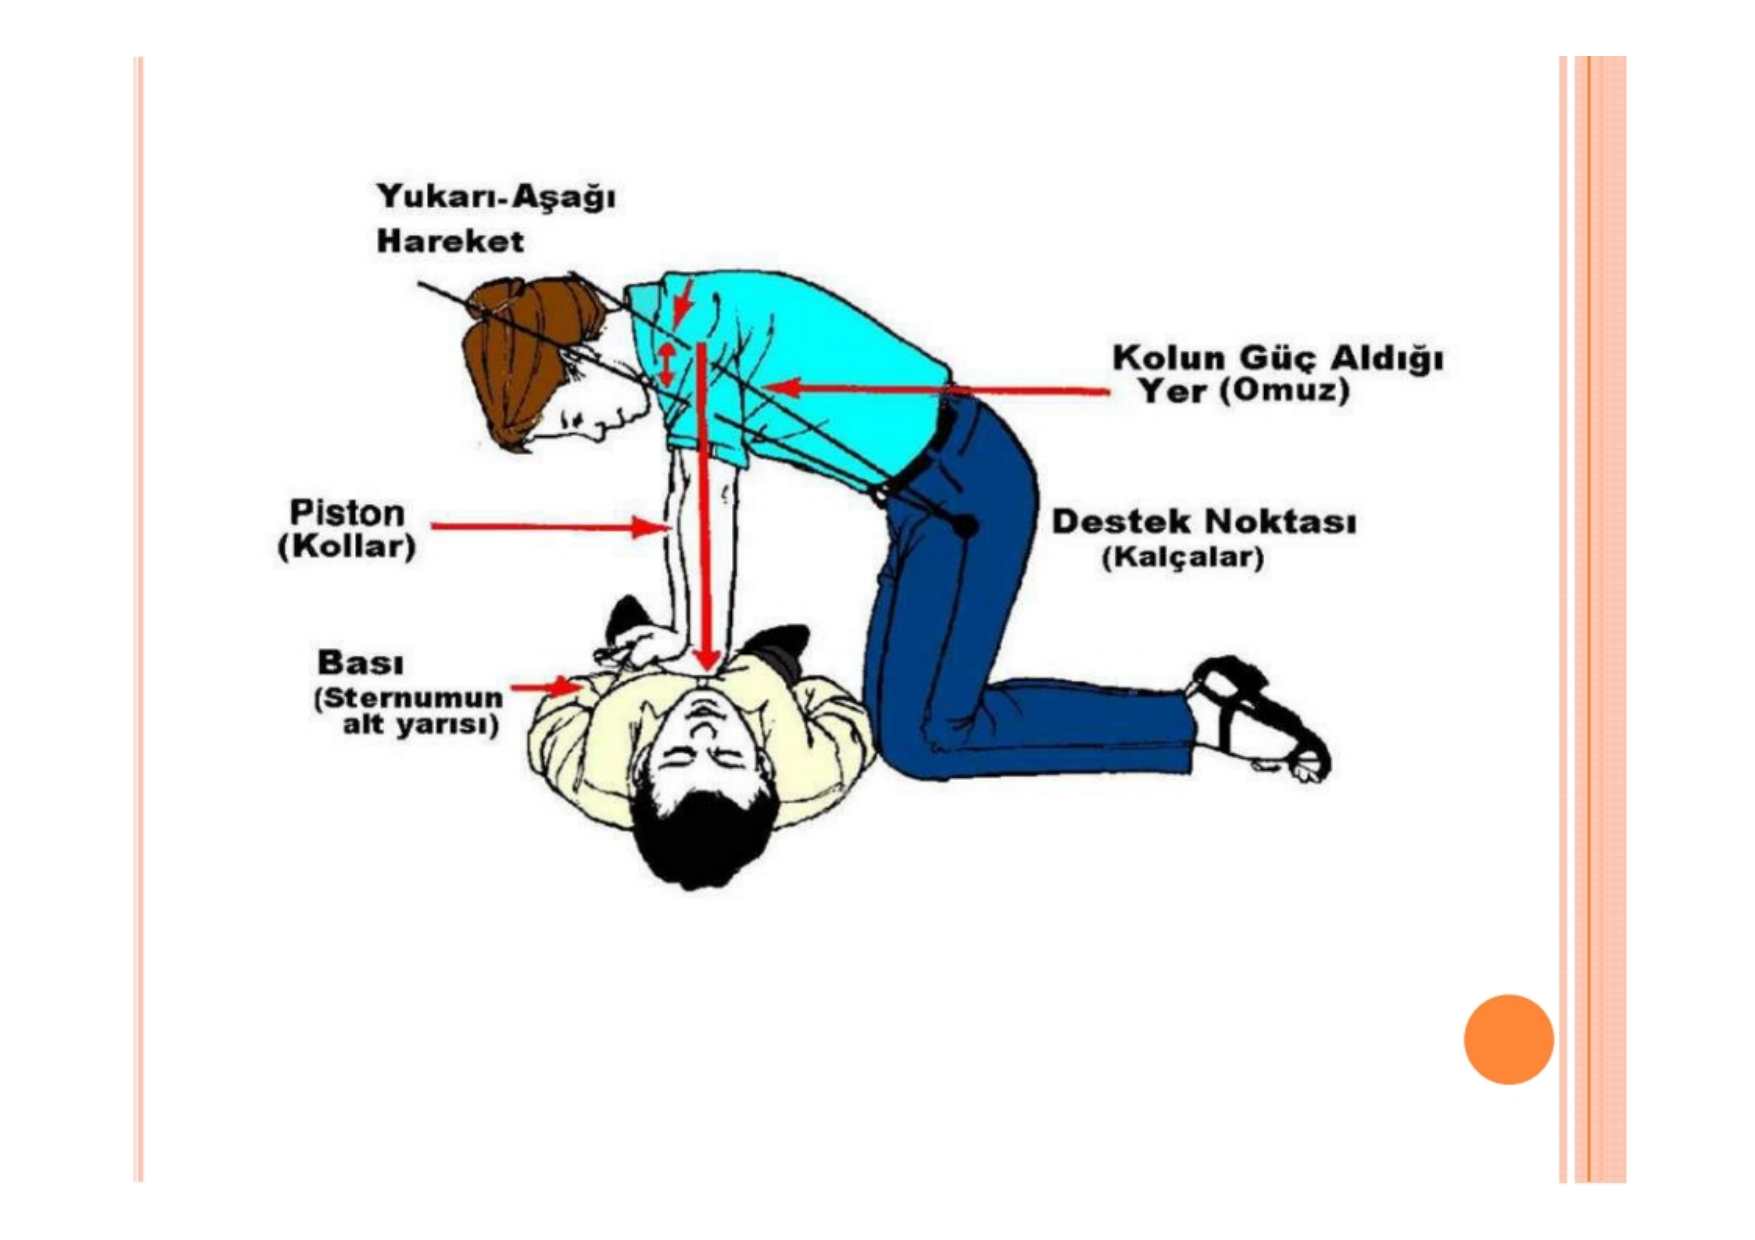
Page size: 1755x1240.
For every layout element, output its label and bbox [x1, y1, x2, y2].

picture [126, 56, 1633, 1185]
